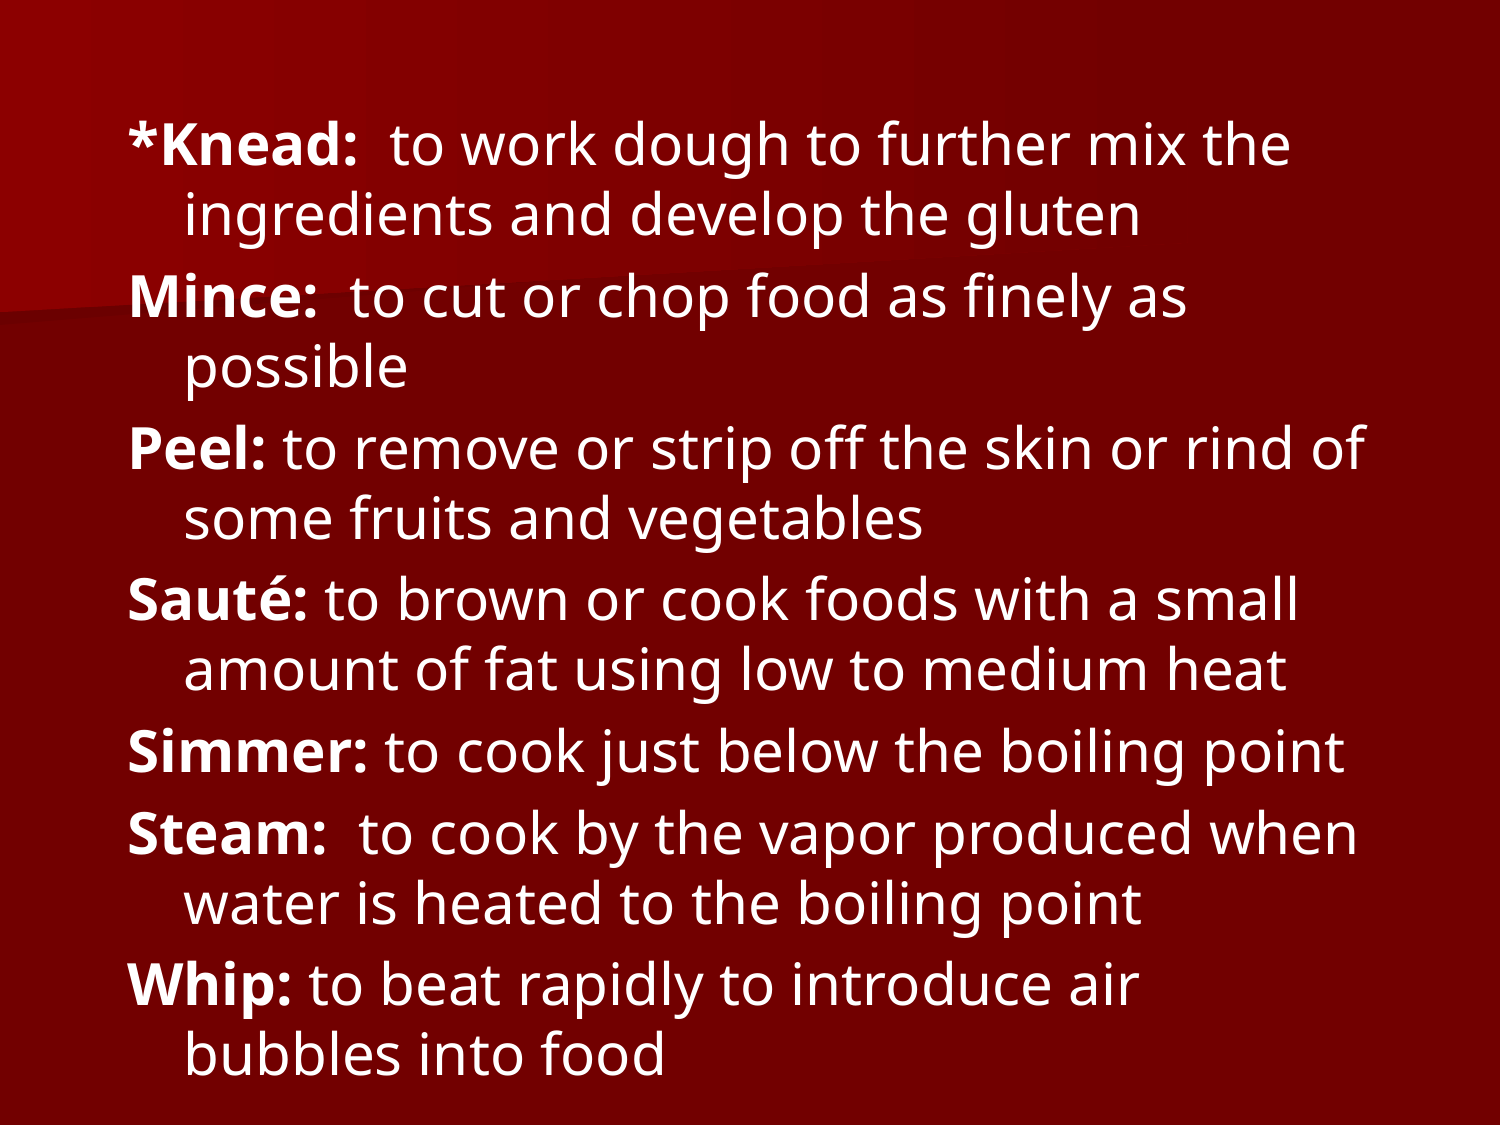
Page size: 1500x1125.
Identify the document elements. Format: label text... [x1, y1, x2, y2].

list *Knead: to work dough to further mix the ingredients and develop the gluten Mince: to cut or chop food as finely as possible Peel: to remove or strip off the skin or rind of some fruits and vegetables Sauté: to brown or cook foods with a small amount of fat using low to medium heat Simmer: to cook just below the boiling point Steam: to cook by the vapor produced when water is heated to the boiling point Whip: to beat rapidly to introduce air bubbles into food [112, 99, 1388, 1050]
